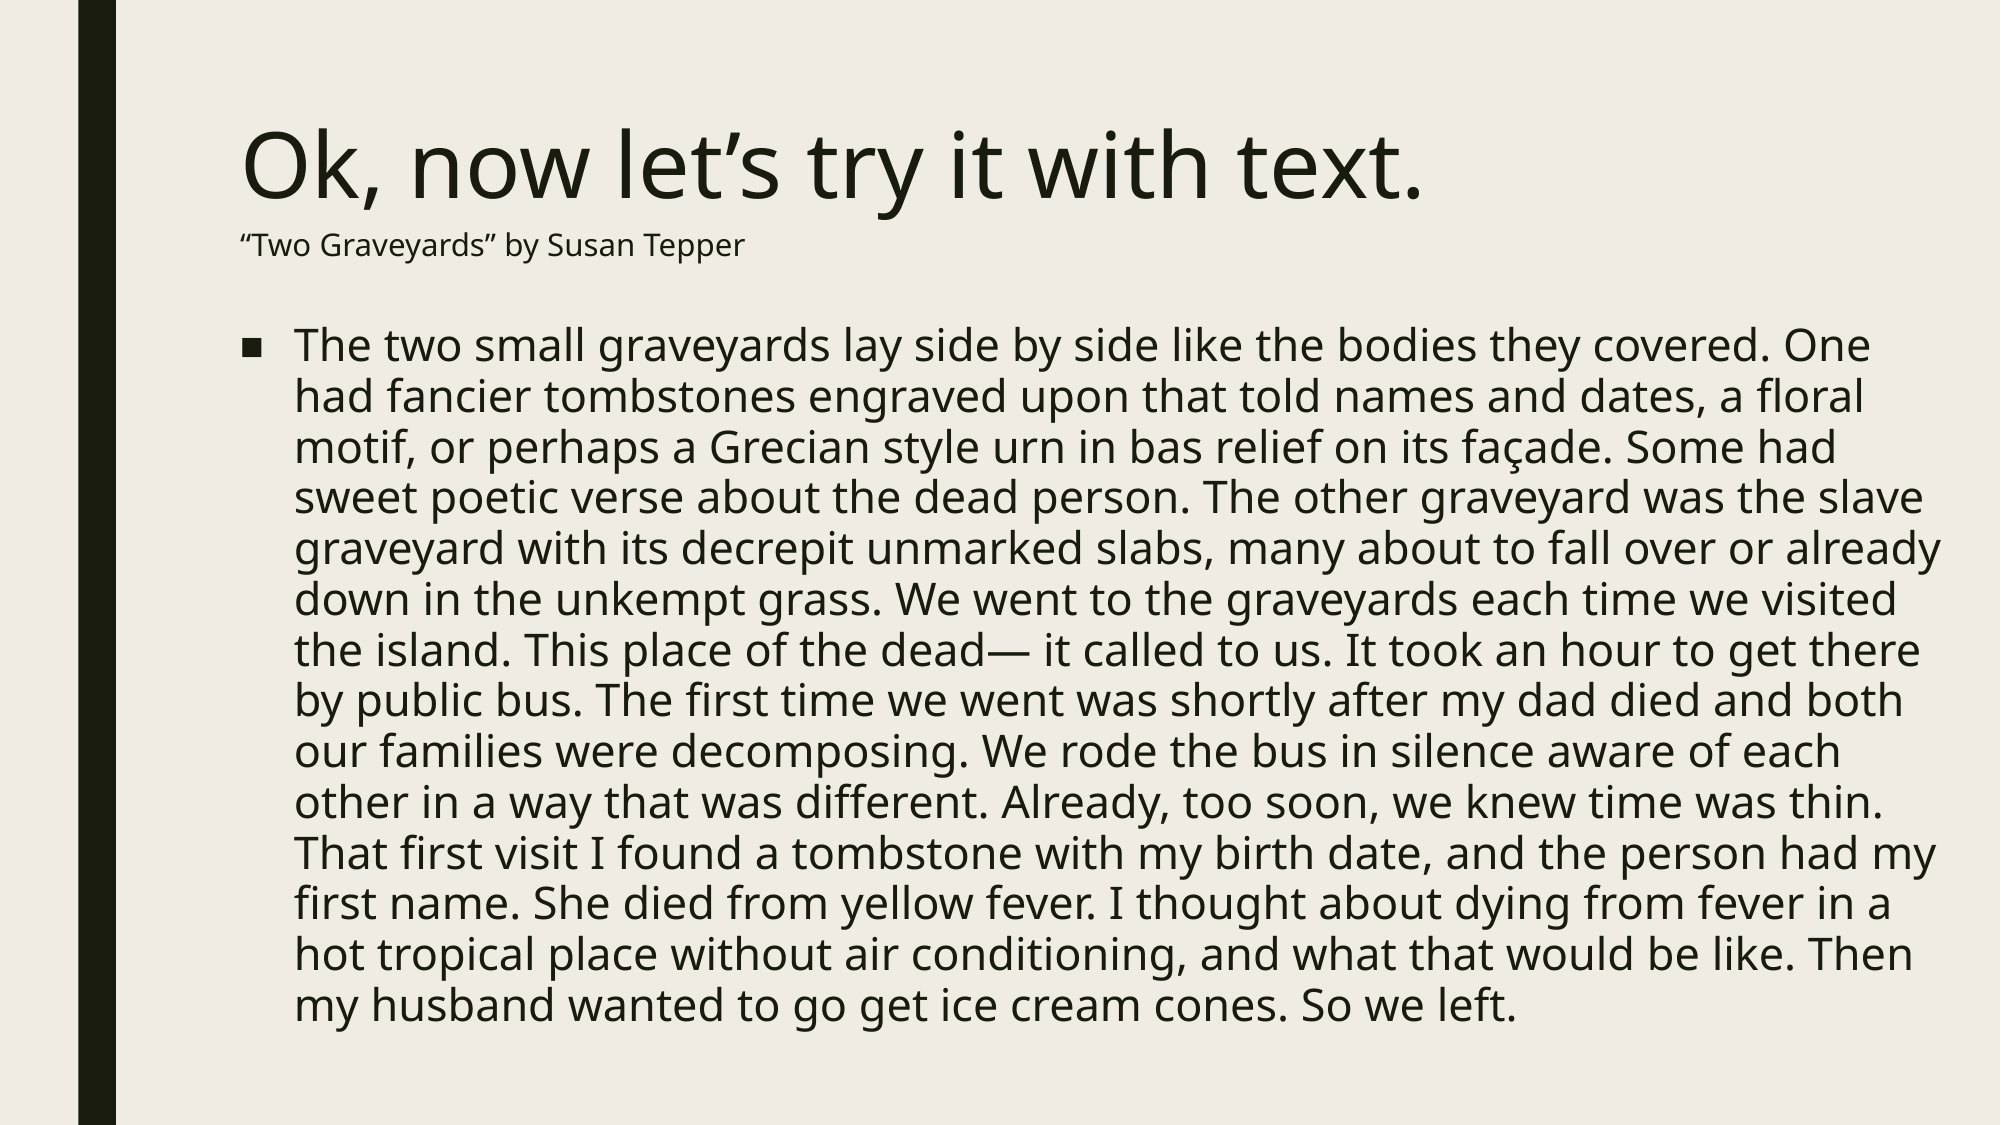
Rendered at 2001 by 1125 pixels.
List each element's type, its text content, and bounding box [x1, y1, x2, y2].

title Ok, now let’s try it with text. [225, 112, 1800, 220]
list “Two Graveyards” by Susan Tepper The two small graveyards lay side by side like the bodies they covered. One had fancier tombstones engraved upon that told names and dates, a floral motif, or perhaps a Grecian style urn in bas relief on its façade. Some had sweet poetic verse about the dead person. The other graveyard was the slave graveyard with its decrepit unmarked slabs, many about to fall over or already down in the unkempt grass. We went to the graveyards each time we visited the island. This place of the dead— it called to us. It took an hour to get there by public bus. The first time we went was shortly after my dad died and both our families were decomposing. We rode the bus in silence aware of each other in a way that was different. Already, too soon, we knew time was thin. That first visit I found a tombstone with my birth date, and the person had my first name. She died from yellow fever. I thought about dying from fever in a hot tropical place without air conditioning, and what that would be like. Then my husband wanted to go get ice cream cones. So we left. [225, 220, 1975, 1057]
